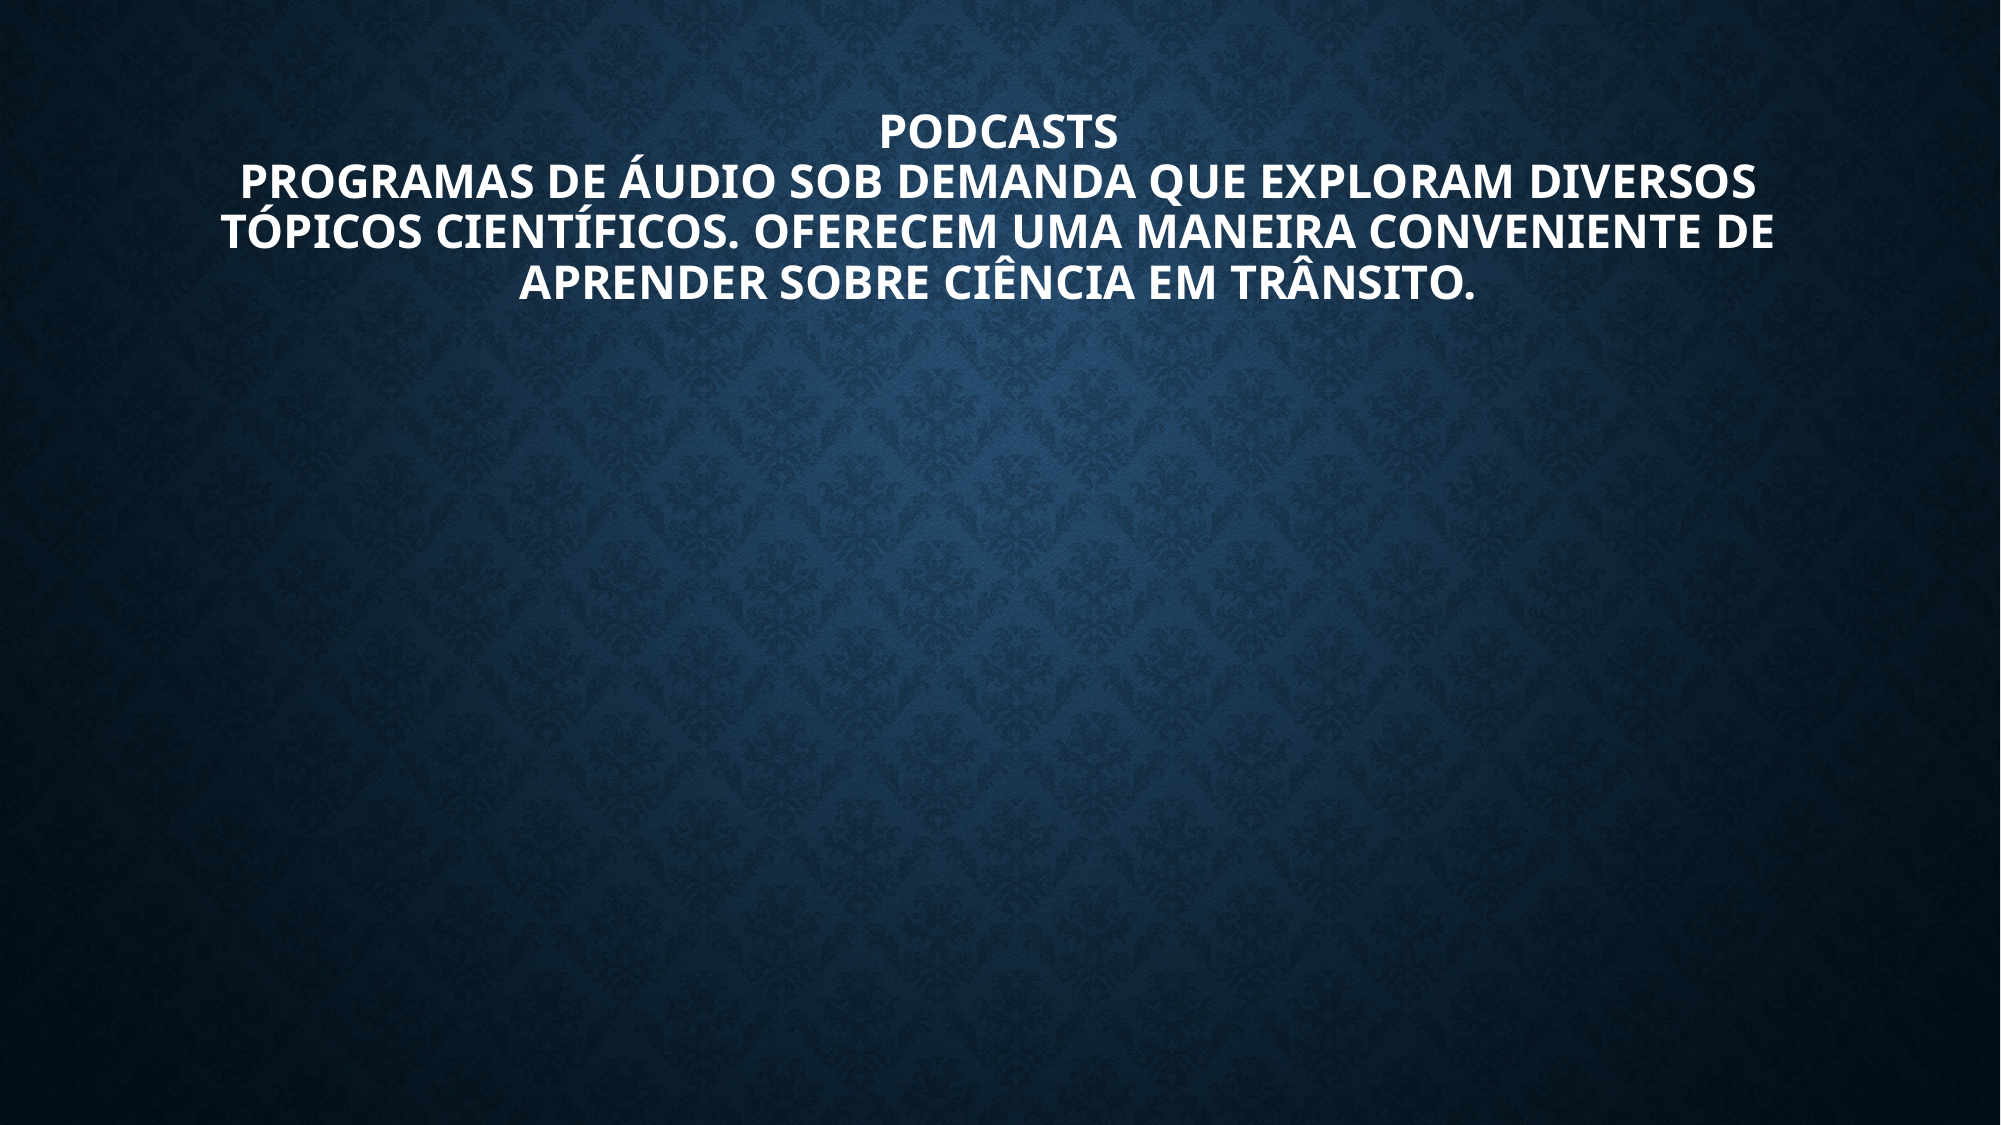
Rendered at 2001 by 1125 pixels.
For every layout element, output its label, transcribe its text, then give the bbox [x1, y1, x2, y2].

title Podcasts Programas de áudio sob demanda que exploram diversos tópicos científicos. Oferecem uma maneira conveniente de aprender sobre ciência em trânsito. [149, 99, 1849, 318]
